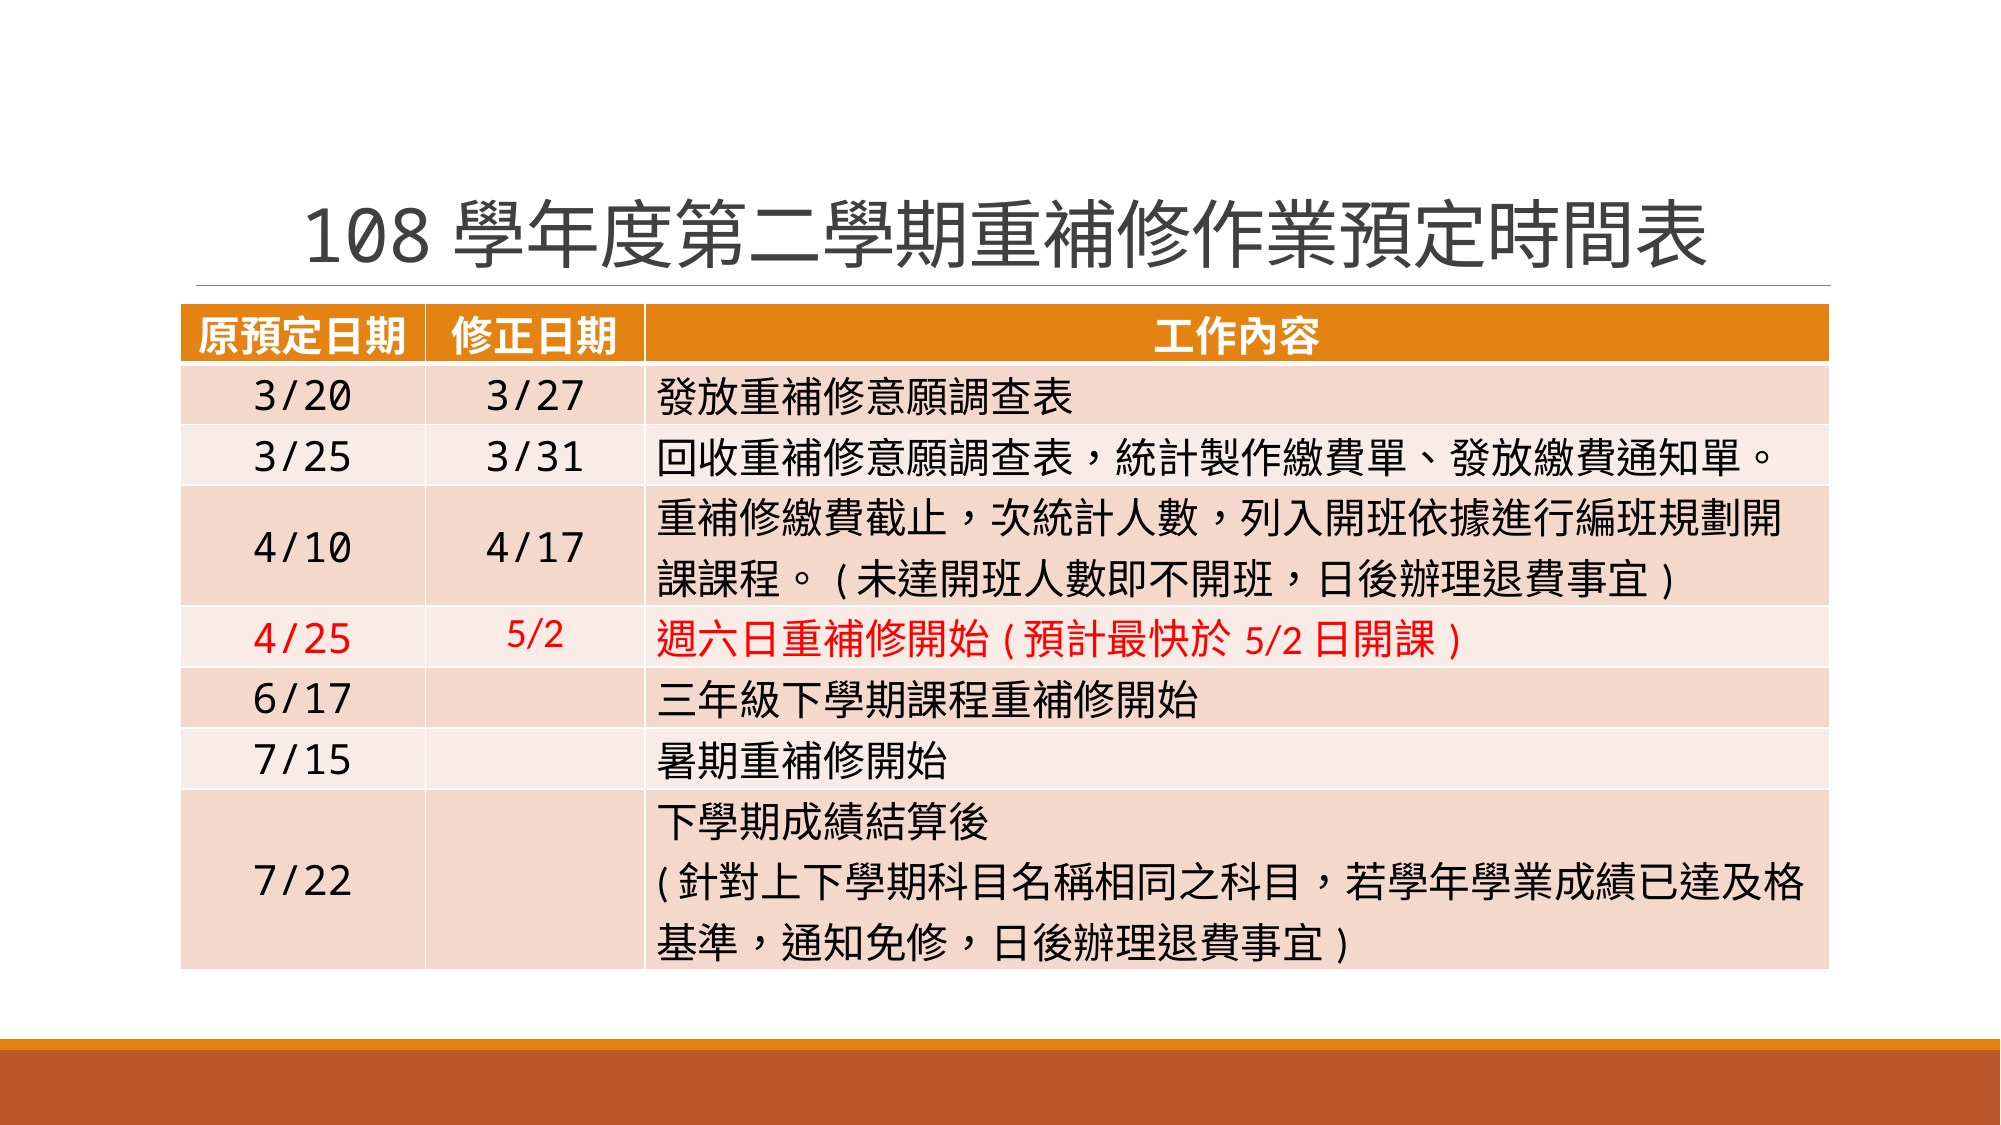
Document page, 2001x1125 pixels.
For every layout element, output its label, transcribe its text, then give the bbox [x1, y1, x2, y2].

table_cell 三年級下學期課程重補修開始 [646, 668, 1829, 727]
table_cell 下學期成績結算後 (針對上下學期科目名稱相同之科目，若學年學業成績已達及格基準，通知免修，日後辦理退費事宜) [646, 790, 1829, 969]
table_cell 3/25 [181, 425, 425, 484]
table_cell [426, 668, 644, 727]
table_cell [426, 729, 644, 788]
table_cell 發放重補修意願調查表 [646, 366, 1829, 424]
table_cell [426, 790, 644, 969]
table_cell 4/25 [181, 607, 425, 666]
table_cell 3/20 [181, 366, 425, 424]
table_header 修正日期 [426, 304, 644, 361]
table_cell 3/31 [426, 425, 644, 484]
table_header 工作內容 [646, 304, 1829, 361]
table_cell 回收重補修意願調查表，統計製作繳費單、發放繳費通知單。 [646, 425, 1829, 484]
table_cell 7/15 [181, 729, 425, 788]
table_cell 7/22 [181, 790, 425, 969]
table_cell 4/10 [181, 486, 425, 605]
table_cell 5/2 [426, 607, 644, 666]
table_cell 4/17 [426, 486, 644, 605]
table_cell 週六日重補修開始(預計最快於5/2日開課) [646, 607, 1829, 666]
table_cell 暑期重補修開始 [646, 729, 1829, 788]
table_cell 3/27 [426, 366, 644, 424]
table_header 原預定日期 [181, 304, 425, 361]
title 108學年度第二學期重補修作業預定時間表 [180, 47, 1830, 285]
table_cell 重補修繳費截止，次統計人數，列入開班依據進行編班規劃開課課程。(未達開班人數即不開班，日後辦理退費事宜) [646, 486, 1829, 605]
table_cell 6/17 [181, 668, 425, 727]
